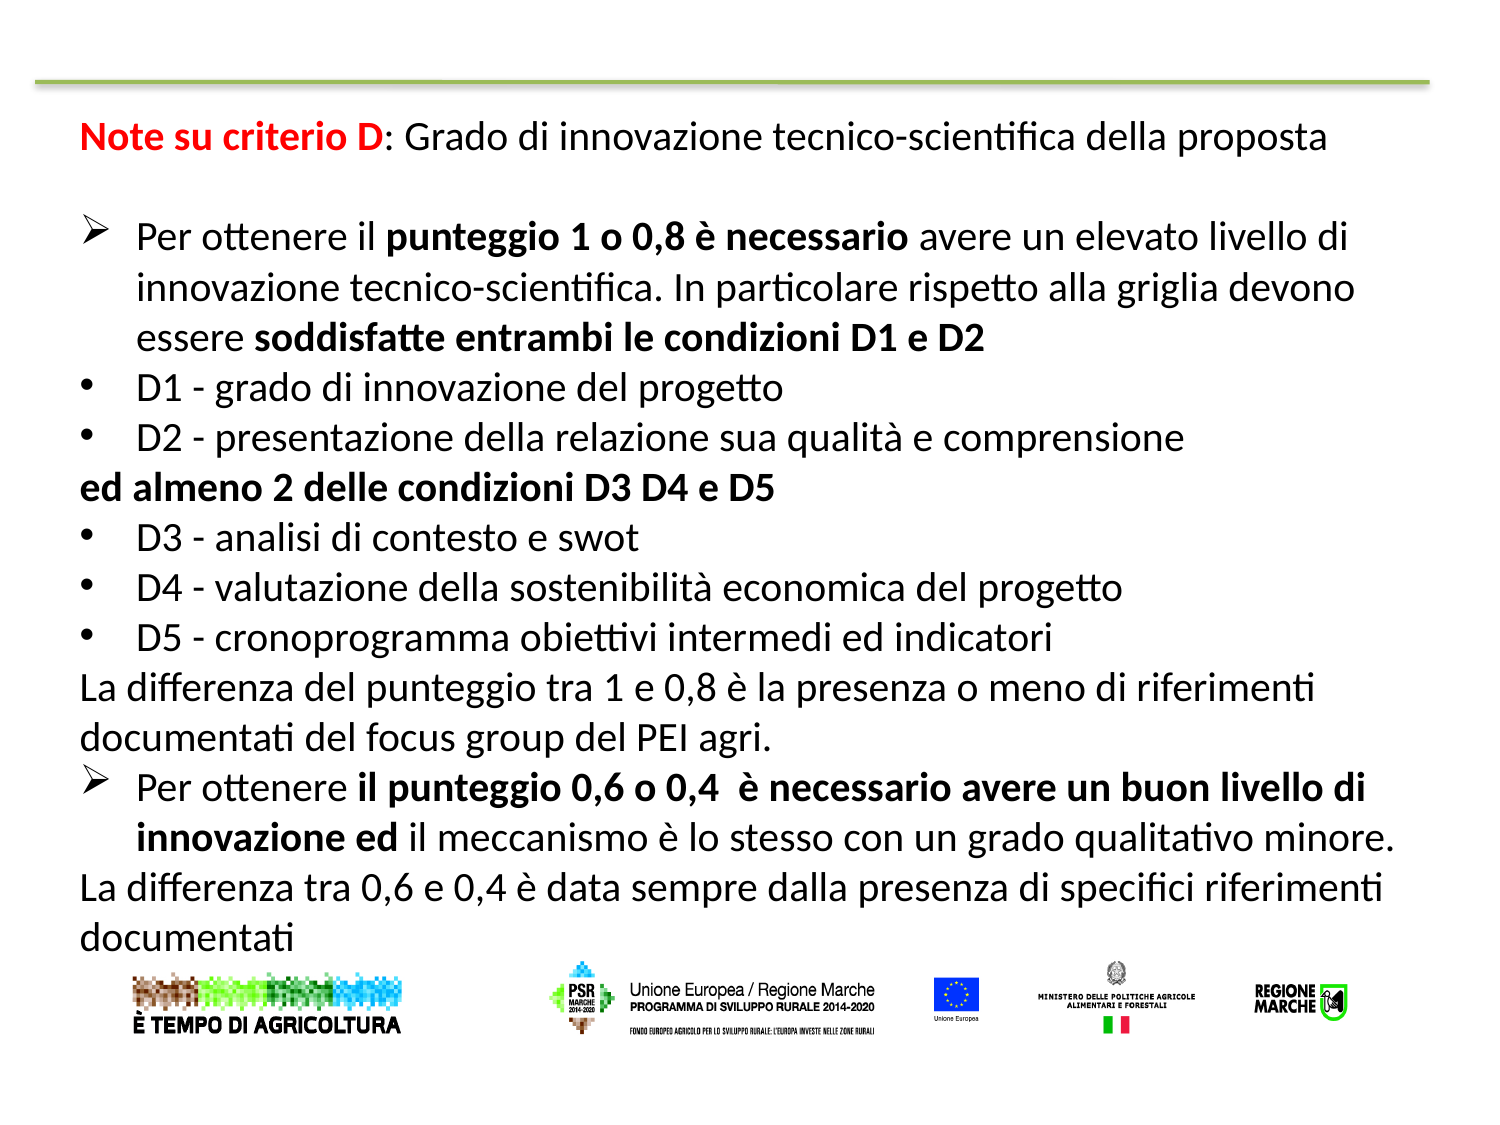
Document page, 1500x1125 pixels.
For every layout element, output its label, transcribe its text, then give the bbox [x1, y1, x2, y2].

picture [105, 967, 1376, 1053]
text_box Note su criterio D: Grado di innovazione tecnico-scientifica della proposta Per ottenere il punteggio 1 o 0,8 è necessario avere un elevato livello di innovazione tecnico-scientifica. In particolare rispetto alla griglia devono essere soddisfatte entrambi le condizioni D1 e D2 D1 - grado di innovazione del progetto D2 - presentazione della relazione sua qualità e comprensione ed almeno 2 delle condizioni D3 D4 e D5 D3 - analisi di contesto e swot D4 - valutazione della sostenibilità economica del progetto D5 - cronoprogramma obiettivi intermedi ed indicatori La differenza del punteggio tra 1 e 0,8 è la presenza o meno di riferimenti documentati del focus group del PEI agri. Per ottenere il punteggio 0,6 o 0,4 è necessario avere un buon livello di innovazione ed il meccanismo è lo stesso con un grado qualitativo minore. La differenza tra 0,6 e 0,4 è data sempre dalla presenza di specifici riferimenti documentati [64, 101, 1447, 967]
